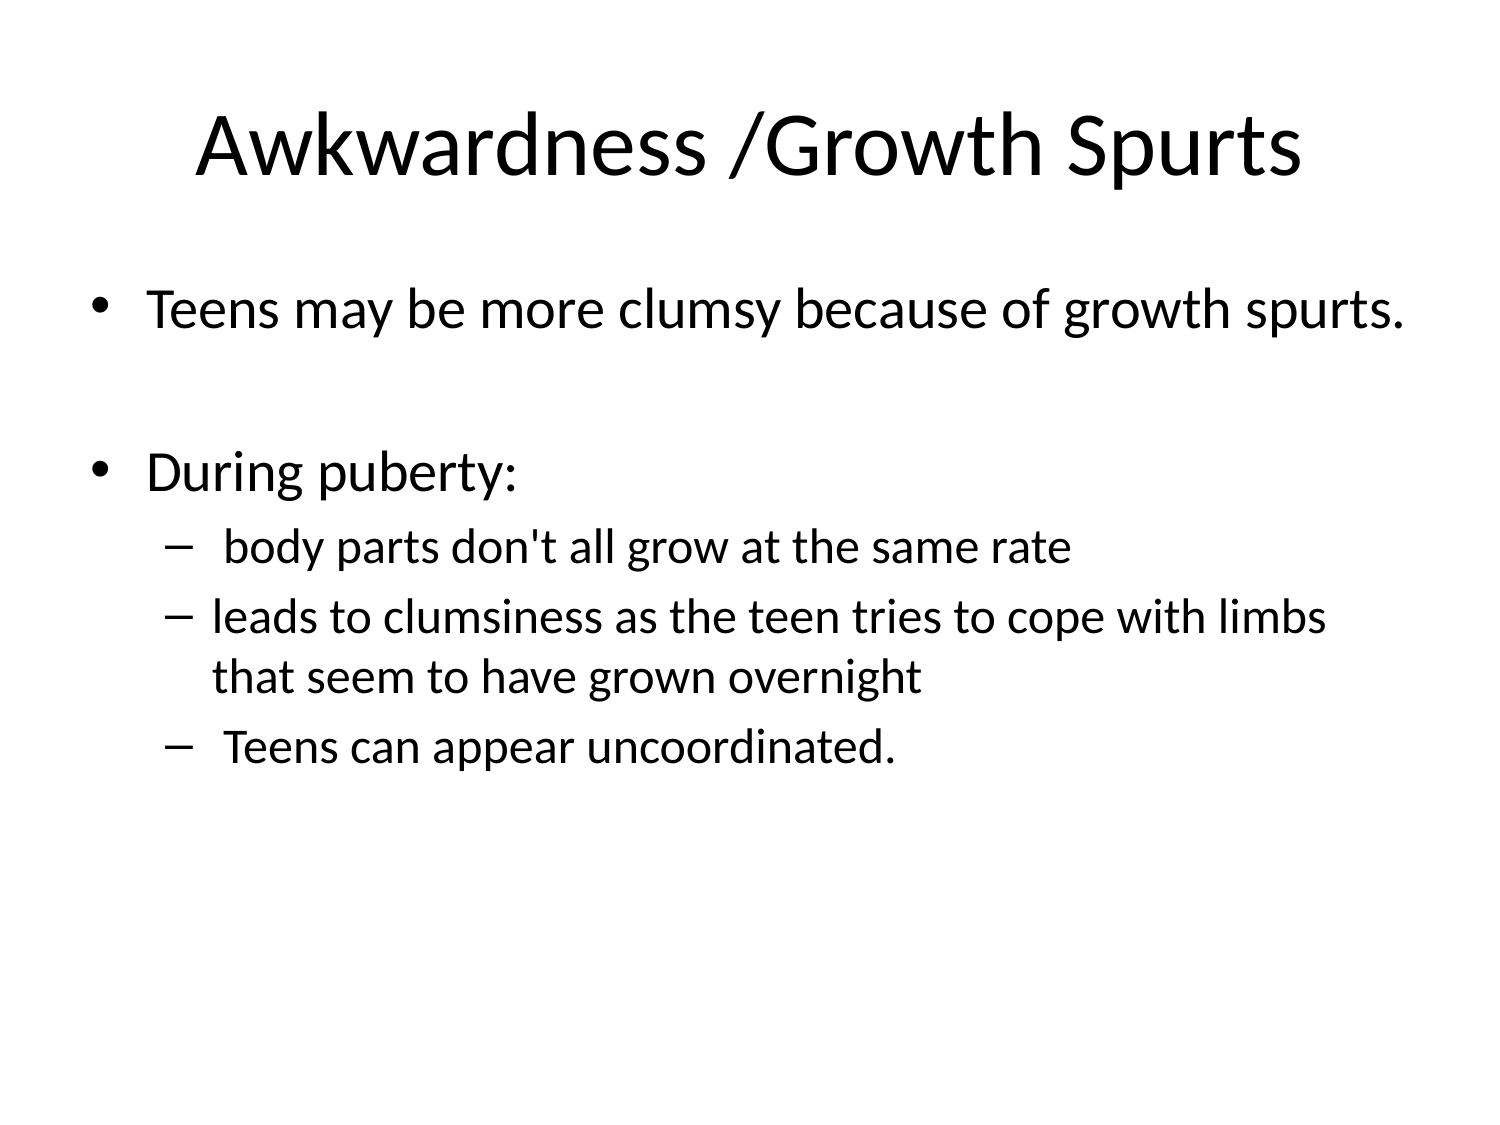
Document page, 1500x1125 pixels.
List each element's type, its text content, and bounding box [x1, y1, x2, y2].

title Awkwardness /Growth Spurts [75, 45, 1425, 233]
list Teens may be more clumsy because of growth spurts. During puberty: body parts don't all grow at the same rate leads to clumsiness as the teen tries to cope with limbs that seem to have grown overnight Teens can appear uncoordinated. [75, 262, 1425, 1005]
